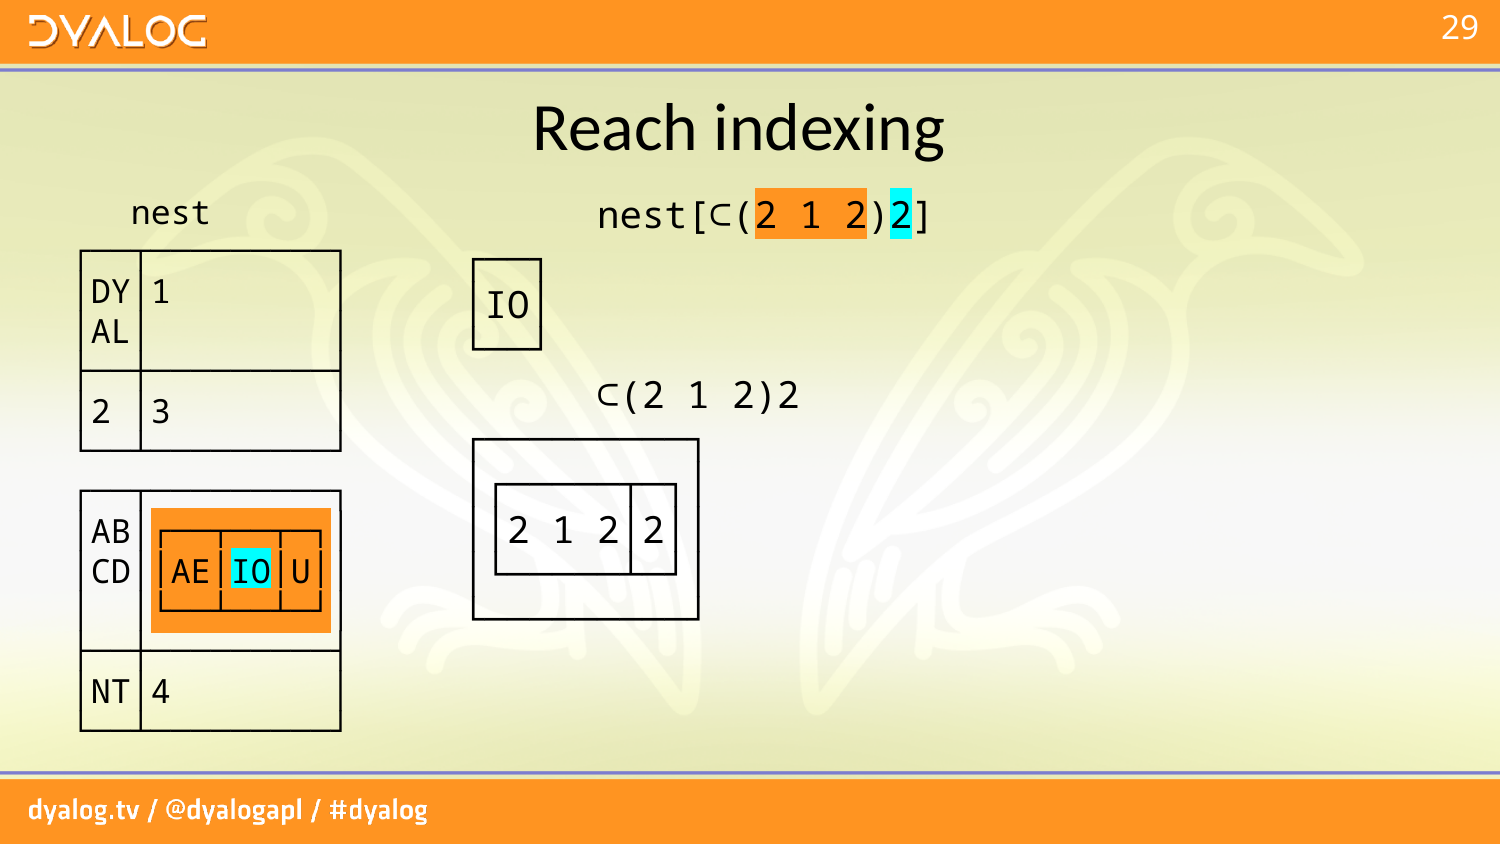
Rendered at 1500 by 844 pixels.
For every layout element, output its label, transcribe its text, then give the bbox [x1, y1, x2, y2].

picture [0, 0, 1500, 844]
title Reach indexing [53, 74, 1425, 173]
text_box nest[⊂(2 1 2)2] ┌──┐ │IO│ └──┘ ⊂(2 1 2)2 ┌─────────┐ │┌─────┬─┐│ ││2 1 2│2││ │└─────┴─┘│ └─────────┘ [447, 183, 1499, 649]
text_box nest ┌──┬─────────┐ │DY│1 │ │AL│ │ ├──┼─────────┤ │2 │3 │ └──┴─────────┘ ┌──┬─────────┐ │AB│┌──┬──┬─┐│ │CD││AE│IO│U││ │ │└──┴──┴─┘│ ├──┼─────────┤ │NT│4 │ └──┴─────────┘ [56, 183, 396, 758]
